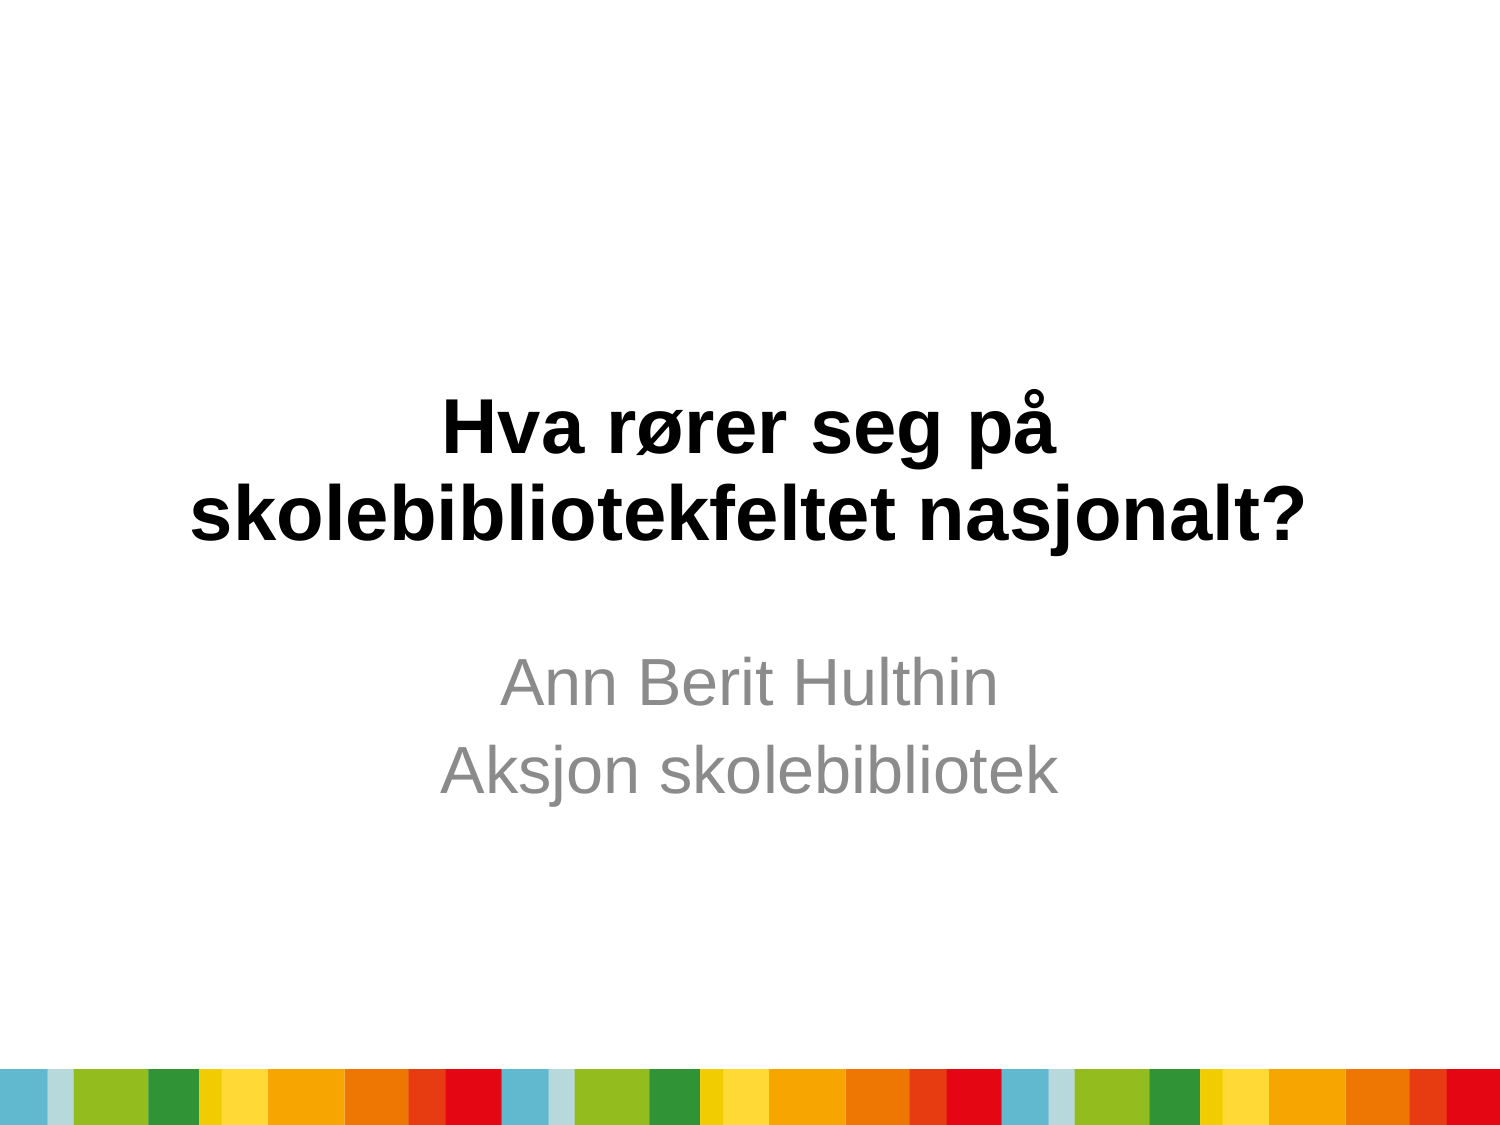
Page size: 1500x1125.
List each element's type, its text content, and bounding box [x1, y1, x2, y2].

subtitle Ann Berit Hulthin Aksjon skolebibliotek [225, 637, 1275, 925]
picture [0, 0, 1500, 1125]
title Hva rører seg på skolebibliotekfeltet nasjonalt? [112, 349, 1388, 591]
